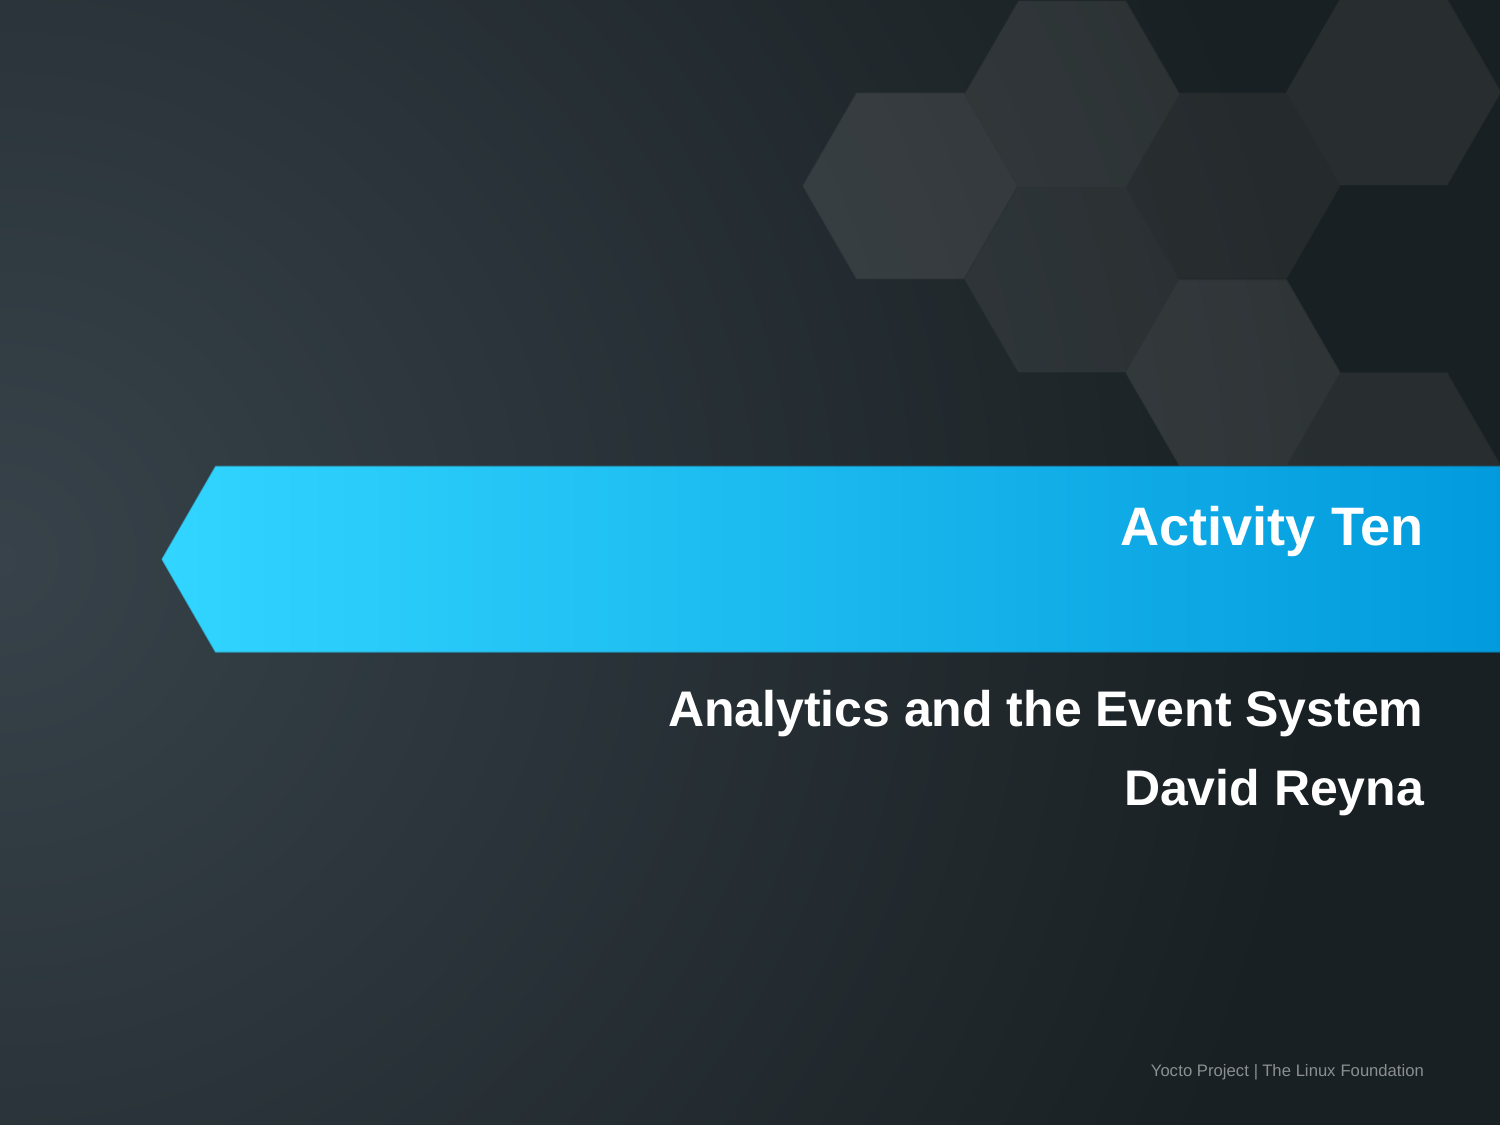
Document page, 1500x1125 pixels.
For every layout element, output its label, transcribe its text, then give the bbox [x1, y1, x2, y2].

title Activity Ten [235, 490, 1424, 634]
picture [0, 0, 1500, 1125]
list Analytics and the Event System David Reyna [296, 676, 1424, 819]
